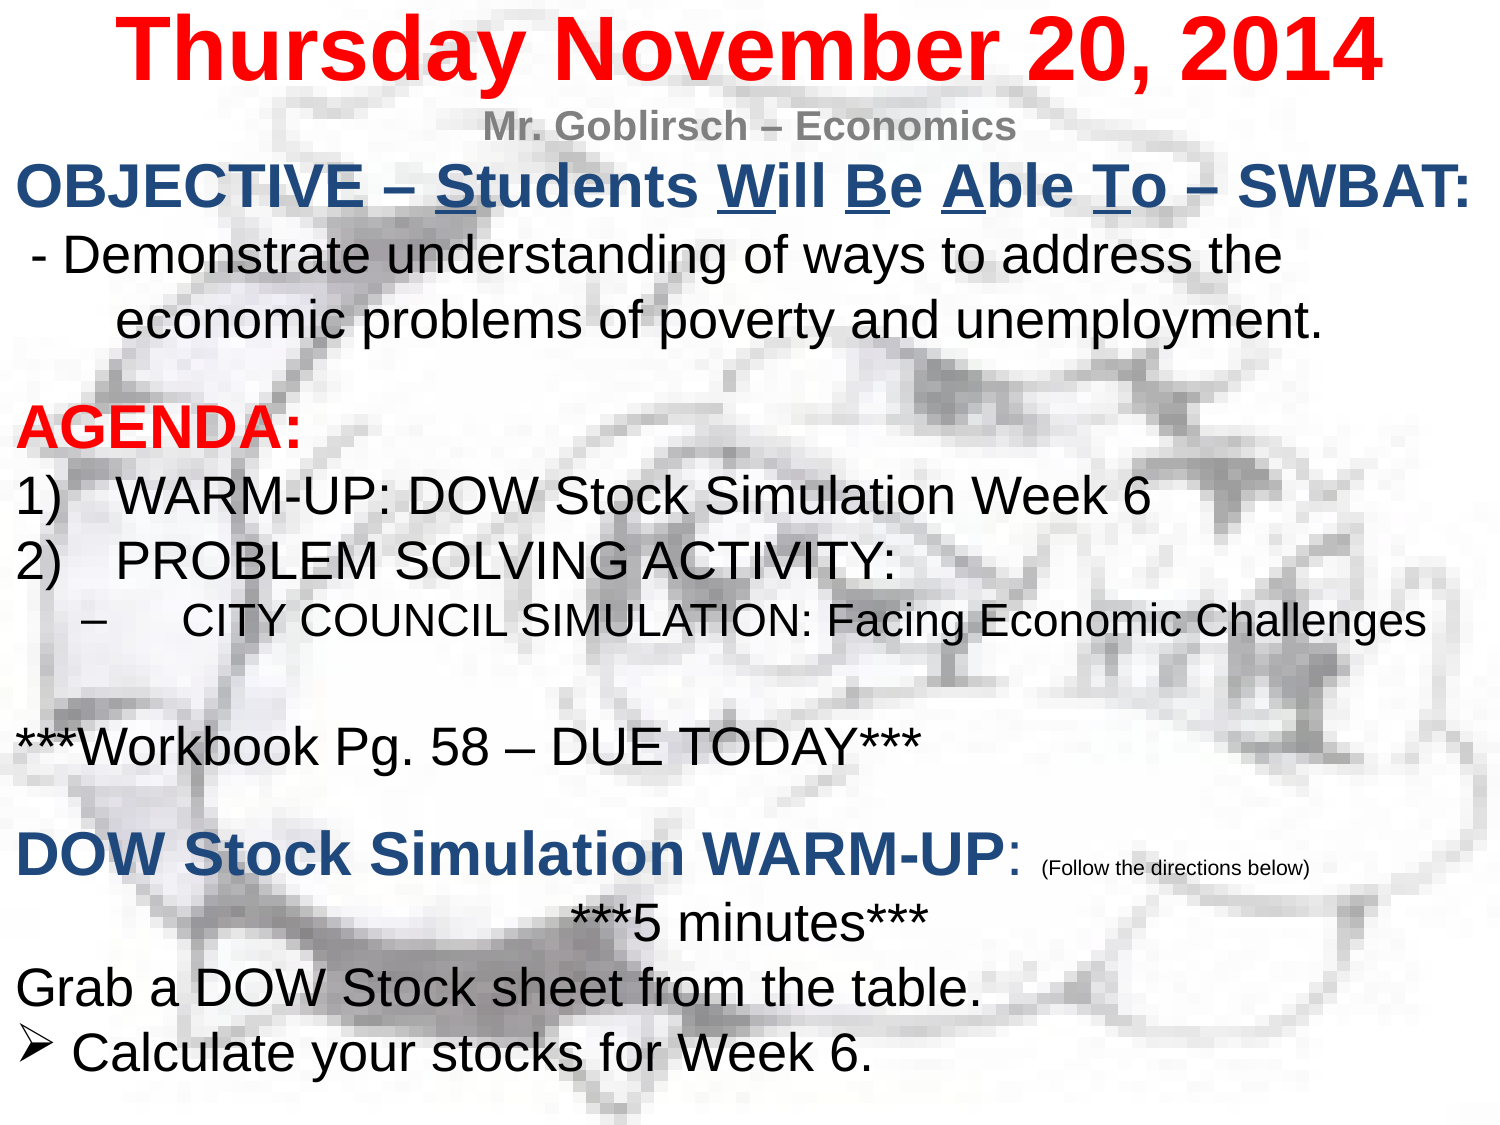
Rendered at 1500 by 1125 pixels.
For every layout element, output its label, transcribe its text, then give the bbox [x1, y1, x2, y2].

title Thursday November 20, 2014 Mr. Goblirsch – Economics [0, 0, 1500, 137]
list OBJECTIVE – Students Will Be Able To – SWBAT: - Demonstrate understanding of ways to address the economic problems of poverty and unemployment. AGENDA: WARM-UP: DOW Stock Simulation Week 6 PROBLEM SOLVING ACTIVITY: CITY COUNCIL SIMULATION: Facing Economic Challenges ***Workbook Pg. 58 – DUE TODAY*** DOW Stock Simulation WARM-UP: (Follow the directions below) ***5 minutes*** Grab a DOW Stock sheet from the table. Calculate your stocks for Week 6. [0, 137, 1500, 1125]
